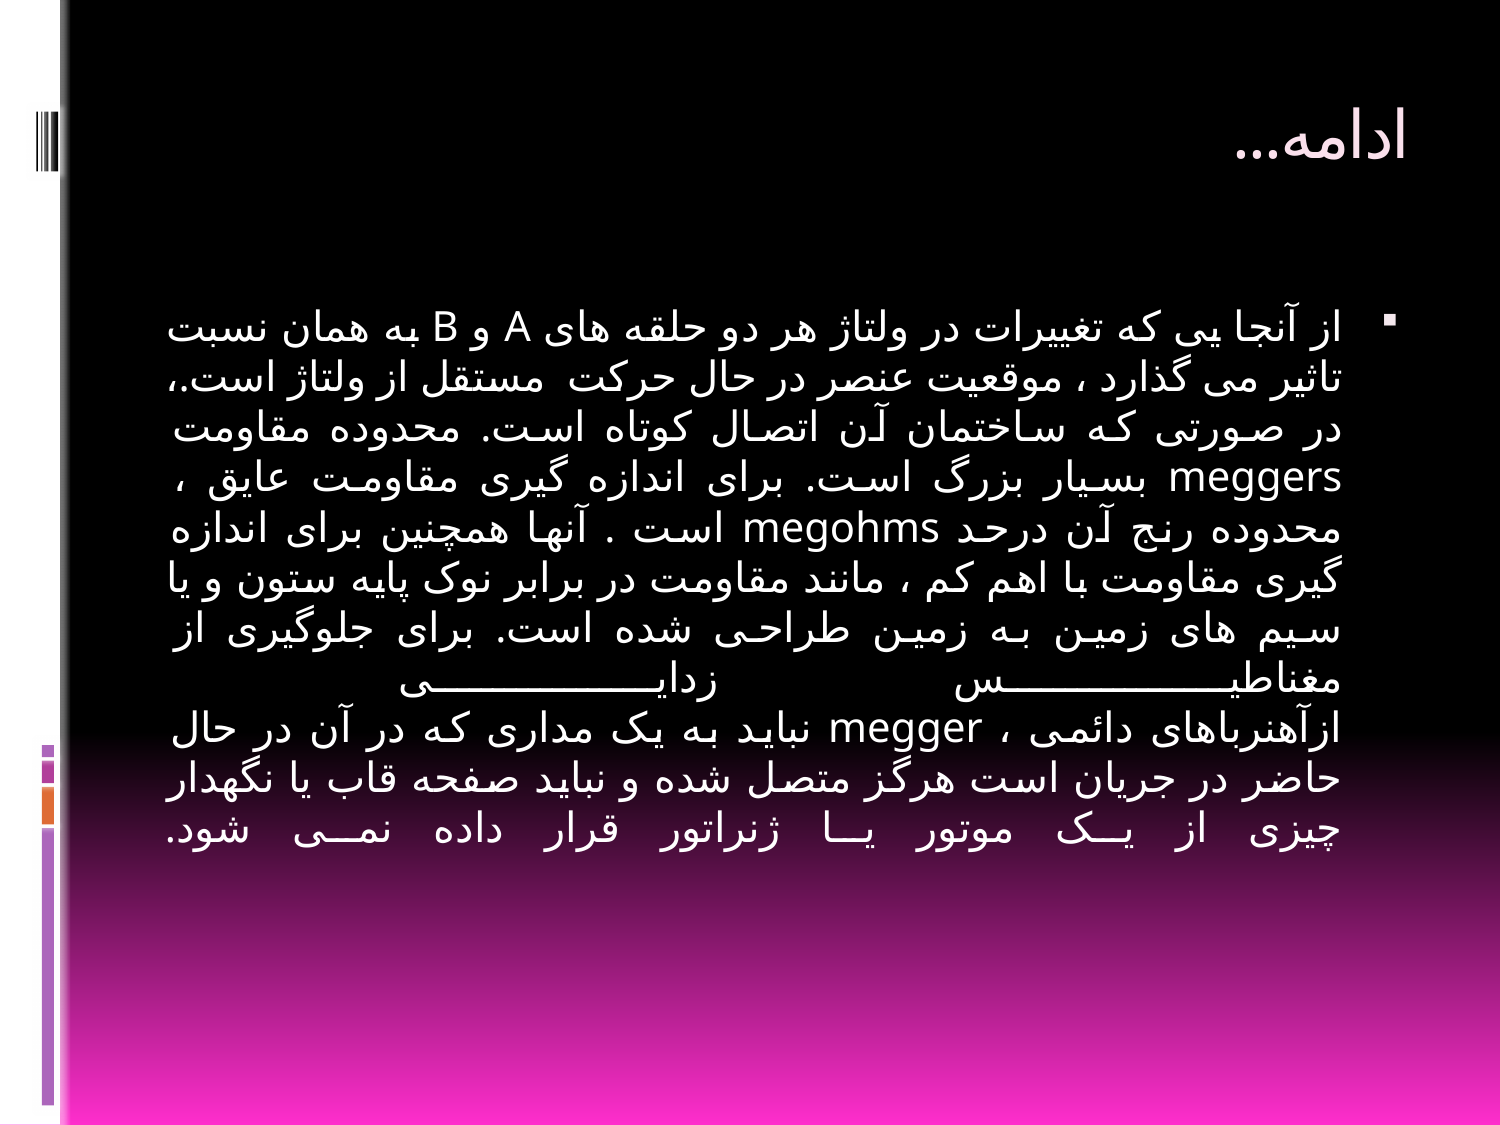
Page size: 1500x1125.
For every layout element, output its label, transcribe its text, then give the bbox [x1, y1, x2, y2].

list از آنجا یی که تغییرات در ولتاژ هر دو حلقه های A و B به همان نسبت تاثیر می گذارد ، موقعیت عنصر در حال حرکت مستقل از ولتاژ است.، در صورتی که ساختمان آن اتصال کوتاه است. محدوده مقاومت meggers بسیار بزرگ است. برای اندازه گیری مقاومت عایق ، محدوده رنج آن درحد megohms است . آنها همچنین برای اندازه گیری مقاومت با اهم کم ، مانند مقاومت در برابر نوک پایه ستون و یا سیم های زمین به زمین طراحی شده است. برای جلوگیری از مغناطیس زدایی ازآهنرباهای دائمی ، megger نباید به یک مداری که در آن در حال حاضر در جریان است هرگز متصل شده و نباید صفحه قاب یا نگهدار چیزی از یک موتور یا ژنراتور قرار داده نمی شود. [150, 292, 1425, 1043]
title ادامه... [150, 83, 1425, 234]
